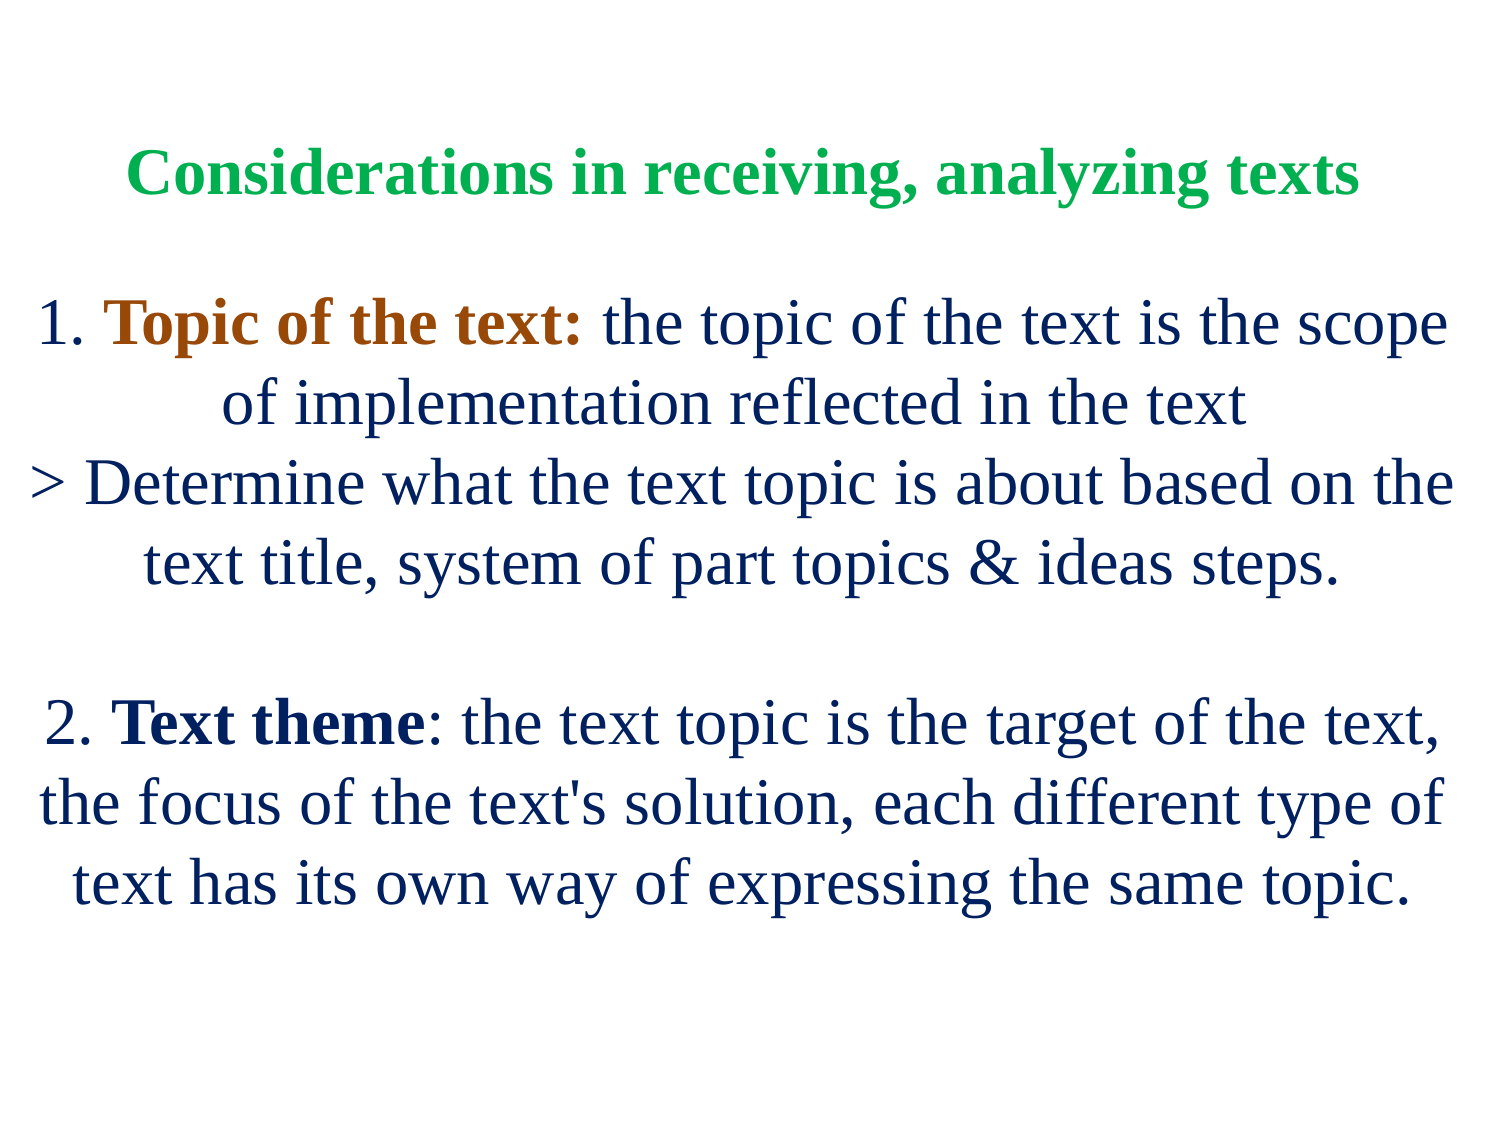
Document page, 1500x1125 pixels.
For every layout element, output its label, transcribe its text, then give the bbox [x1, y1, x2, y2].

title Considerations in receiving, analyzing texts 1. Topic of the text: the topic of the text is the scope of implementation reflected in the text > Determine what the text topic is about based on the text title, system of part topics & ideas steps. 2. Text theme: the text topic is the target of the text, the focus of the text's solution, each different type of text has its own way of expressing the same topic. [0, 12, 1488, 1113]
